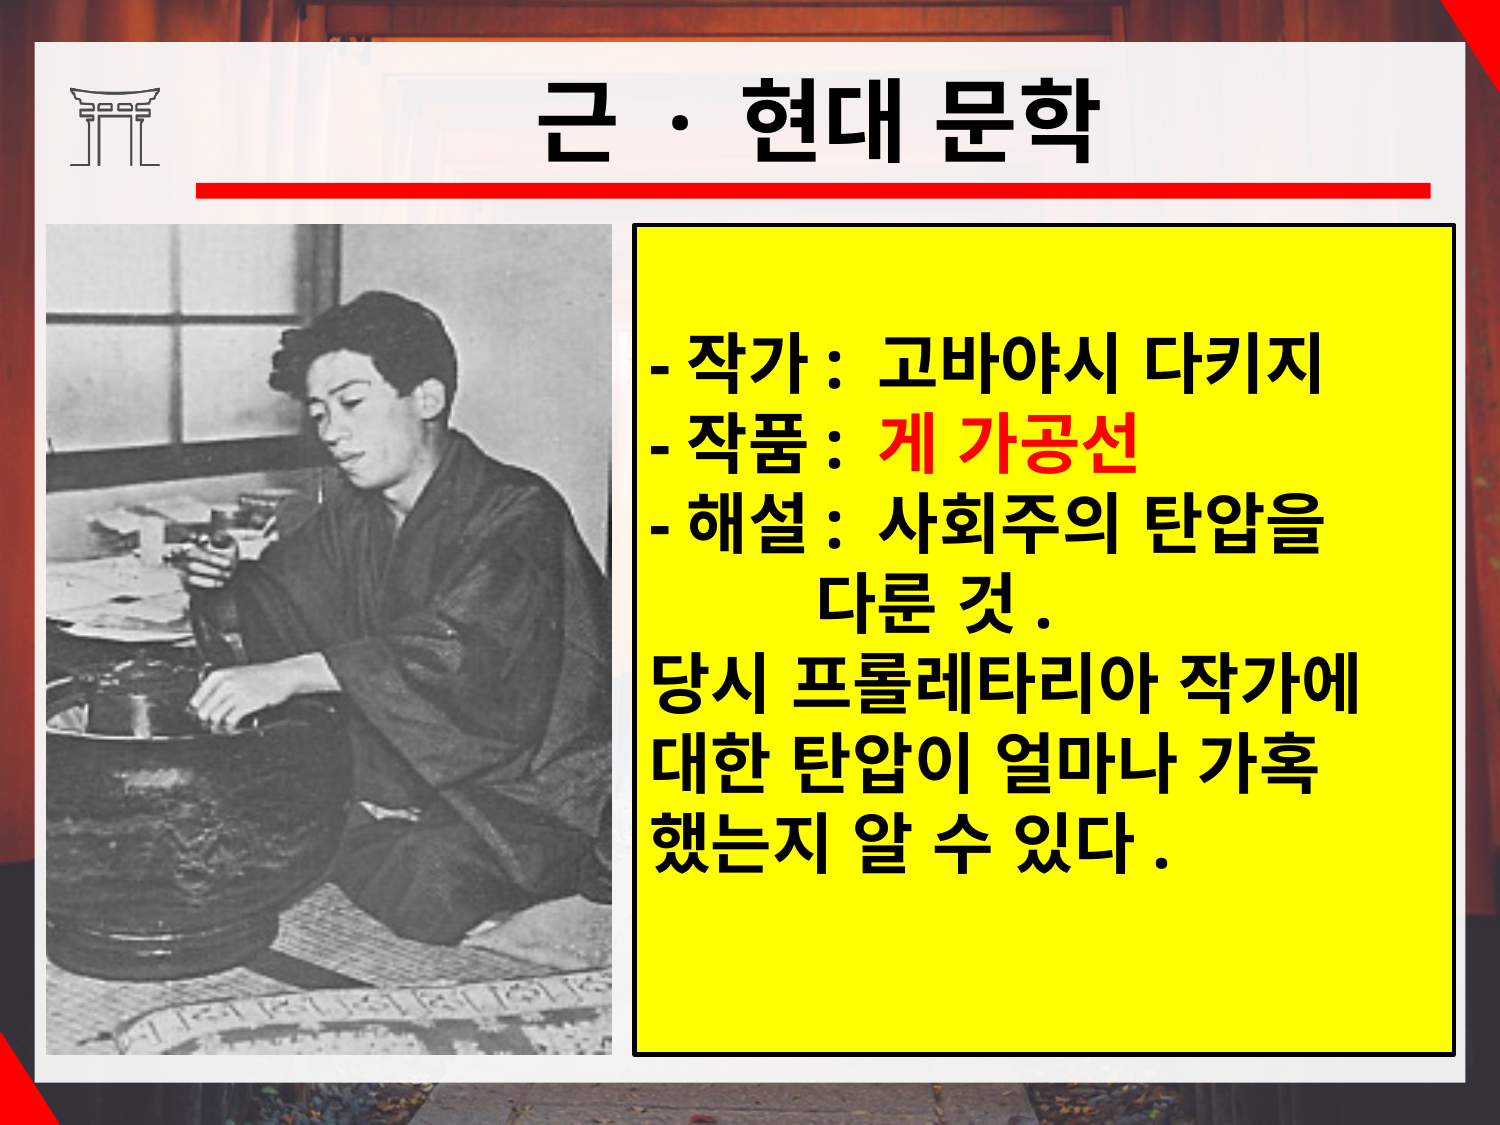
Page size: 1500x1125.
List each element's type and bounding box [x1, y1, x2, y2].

text_box [68, 55, 1466, 199]
text_box [634, 224, 1454, 1055]
picture [0, 0, 1500, 1125]
